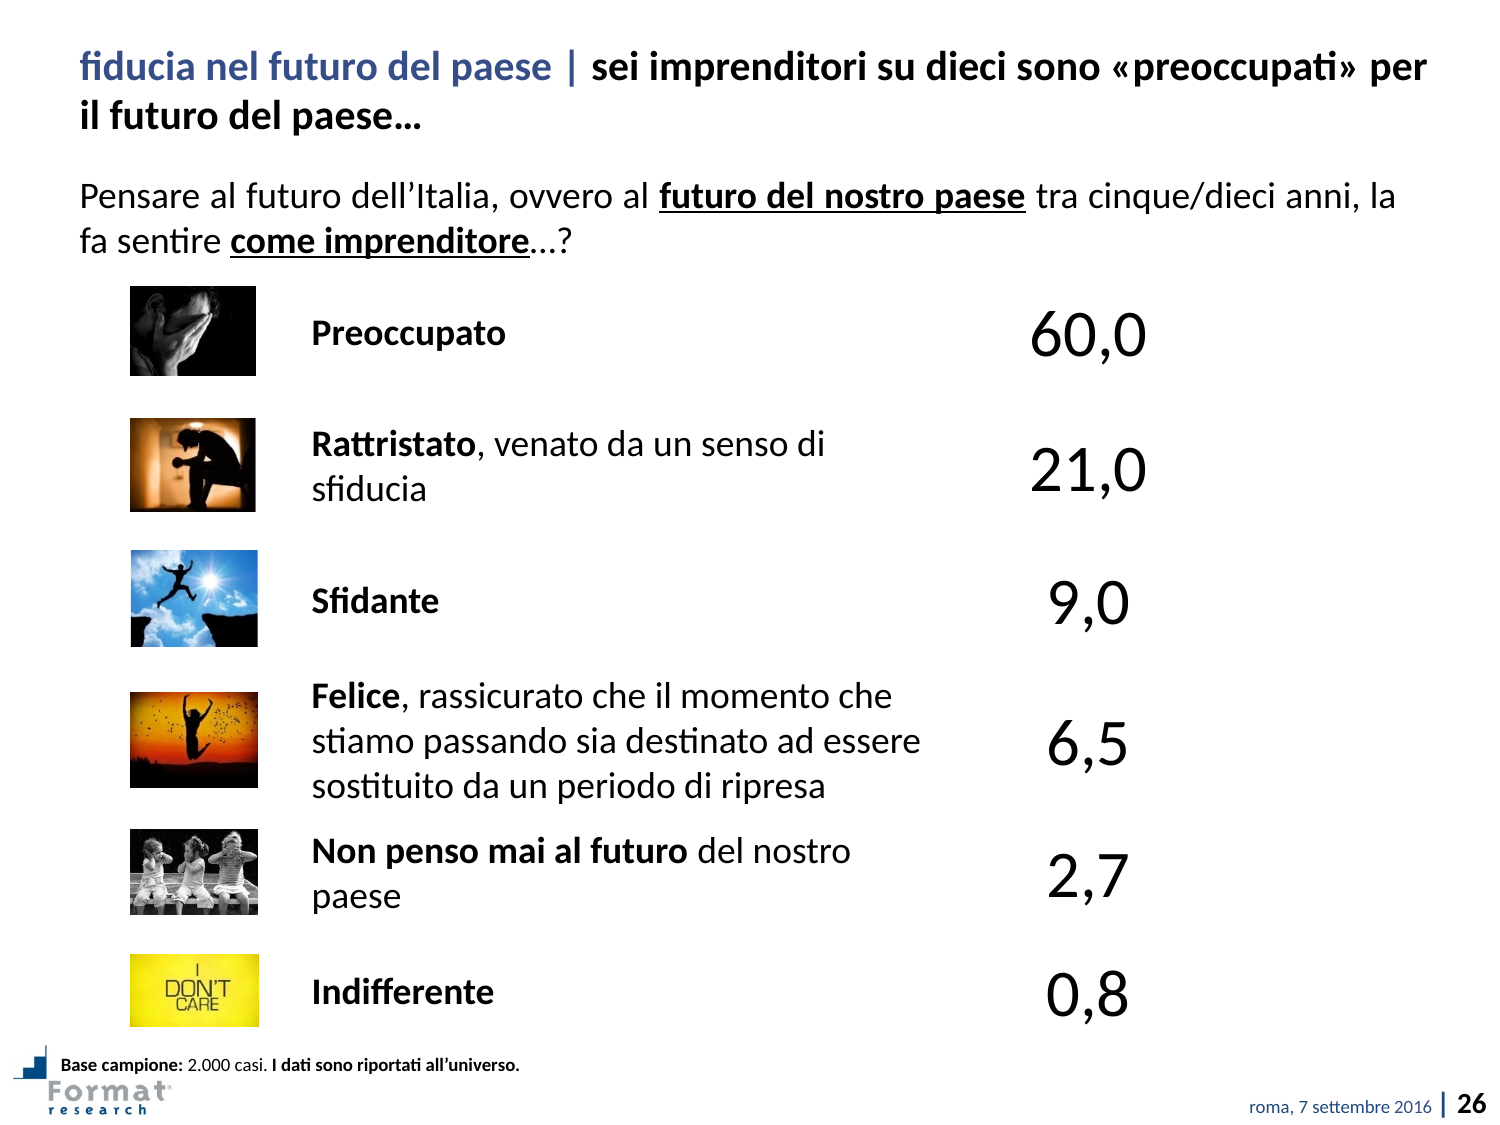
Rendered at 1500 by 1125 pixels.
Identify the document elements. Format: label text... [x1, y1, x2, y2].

picture [3, 1037, 181, 1122]
text_box 0,8 [1031, 942, 1146, 1037]
text_box Pensare al futuro dell’Italia, ovvero al futuro del nostro paese tra cinque/dieci anni, la fa sentire come imprenditore…? [64, 163, 1412, 268]
picture [130, 954, 260, 1027]
text_box 9,0 [1031, 550, 1146, 646]
picture [130, 692, 258, 788]
picture [130, 829, 258, 915]
text_box 21,0 [1014, 417, 1163, 512]
text_box 6,5 [1031, 691, 1146, 787]
text_box Base campione: 2.000 casi. I dati sono riportati all’universo. [46, 1045, 1447, 1083]
text_box 2,7 [1031, 823, 1146, 919]
picture [130, 418, 257, 513]
text_box fiducia nel futuro del paese | sei imprenditori su dieci sono «preoccupati» per il futuro del paese… [64, 31, 1444, 157]
text_box Rattristato, venato da un senso di sfiducia [296, 412, 900, 517]
picture [130, 285, 257, 376]
picture [130, 550, 258, 647]
text_box 60,0 [1014, 282, 1163, 378]
text_box Preoccupato [296, 300, 539, 361]
text_box Sfidante [296, 568, 900, 628]
text_box Non penso mai al futuro del nostro paese [296, 818, 900, 924]
text_box Indifferente [296, 959, 900, 1020]
text_box Felice, rassicurato che il momento che stiamo passando sia destinato ad essere sostituito da un periodo di ripresa [296, 664, 1010, 814]
